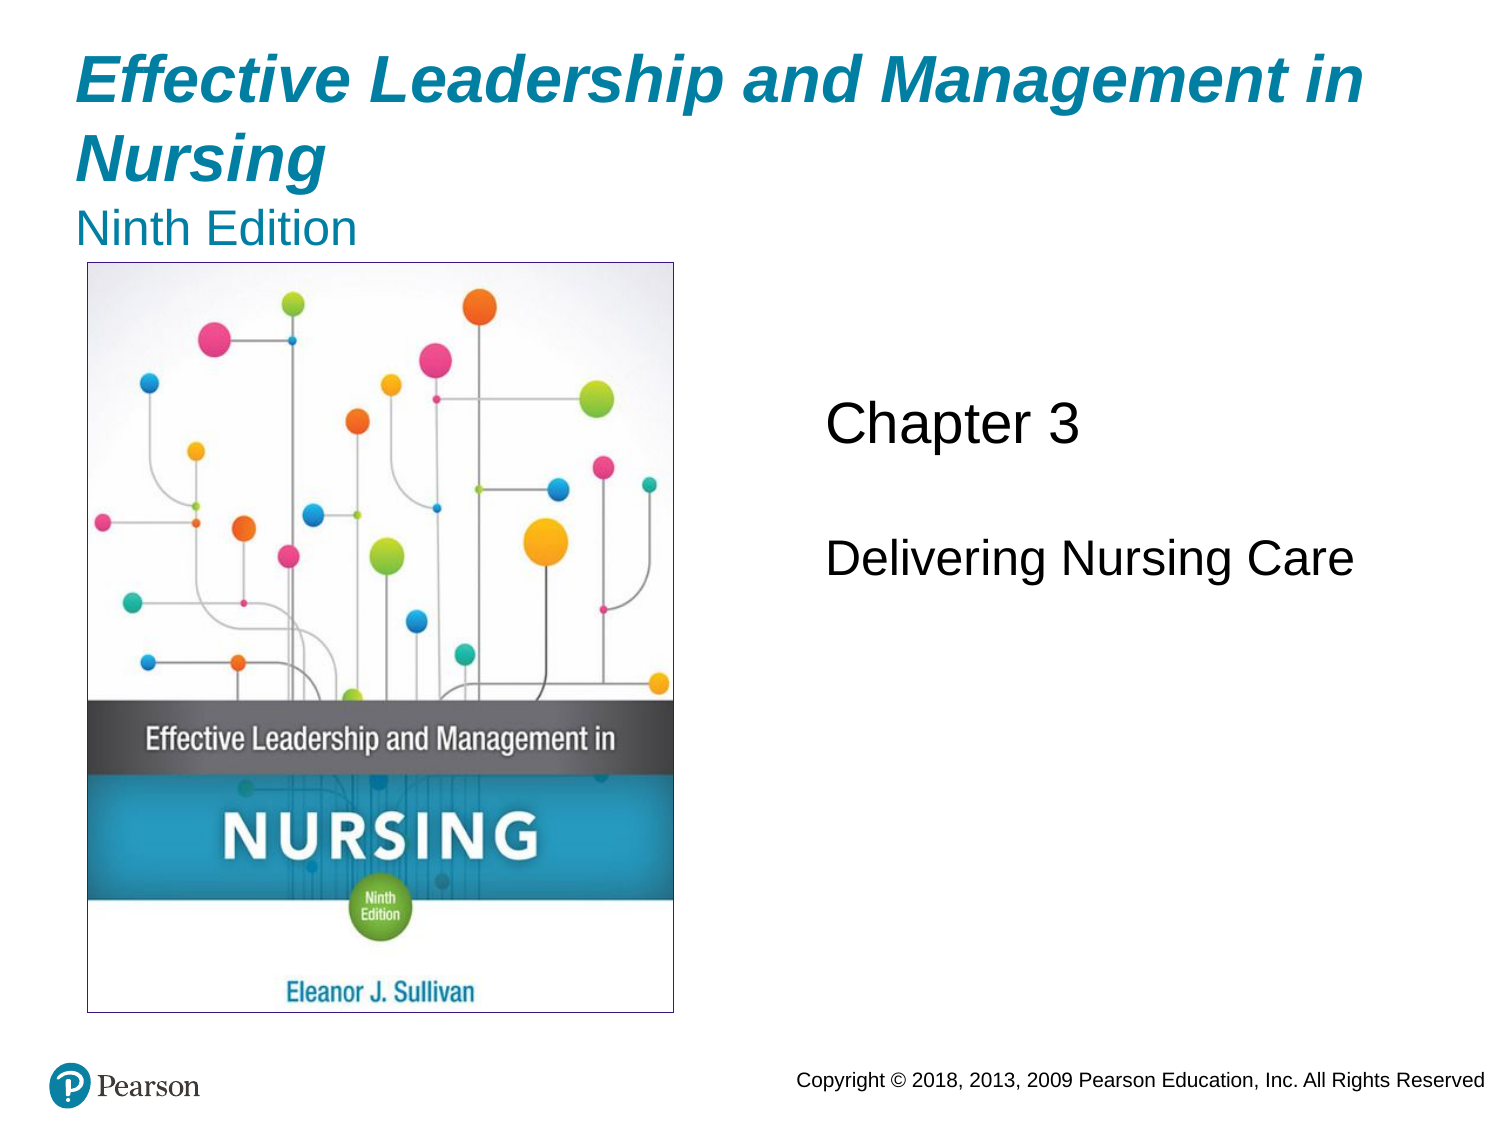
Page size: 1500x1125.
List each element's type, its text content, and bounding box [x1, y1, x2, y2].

picture [88, 263, 673, 1012]
list Delivering Nursing Care [825, 525, 1425, 1005]
title Effective Leadership and Management in Nursing Ninth Edition [75, 35, 1425, 138]
list Chapter 3 [825, 262, 1425, 525]
